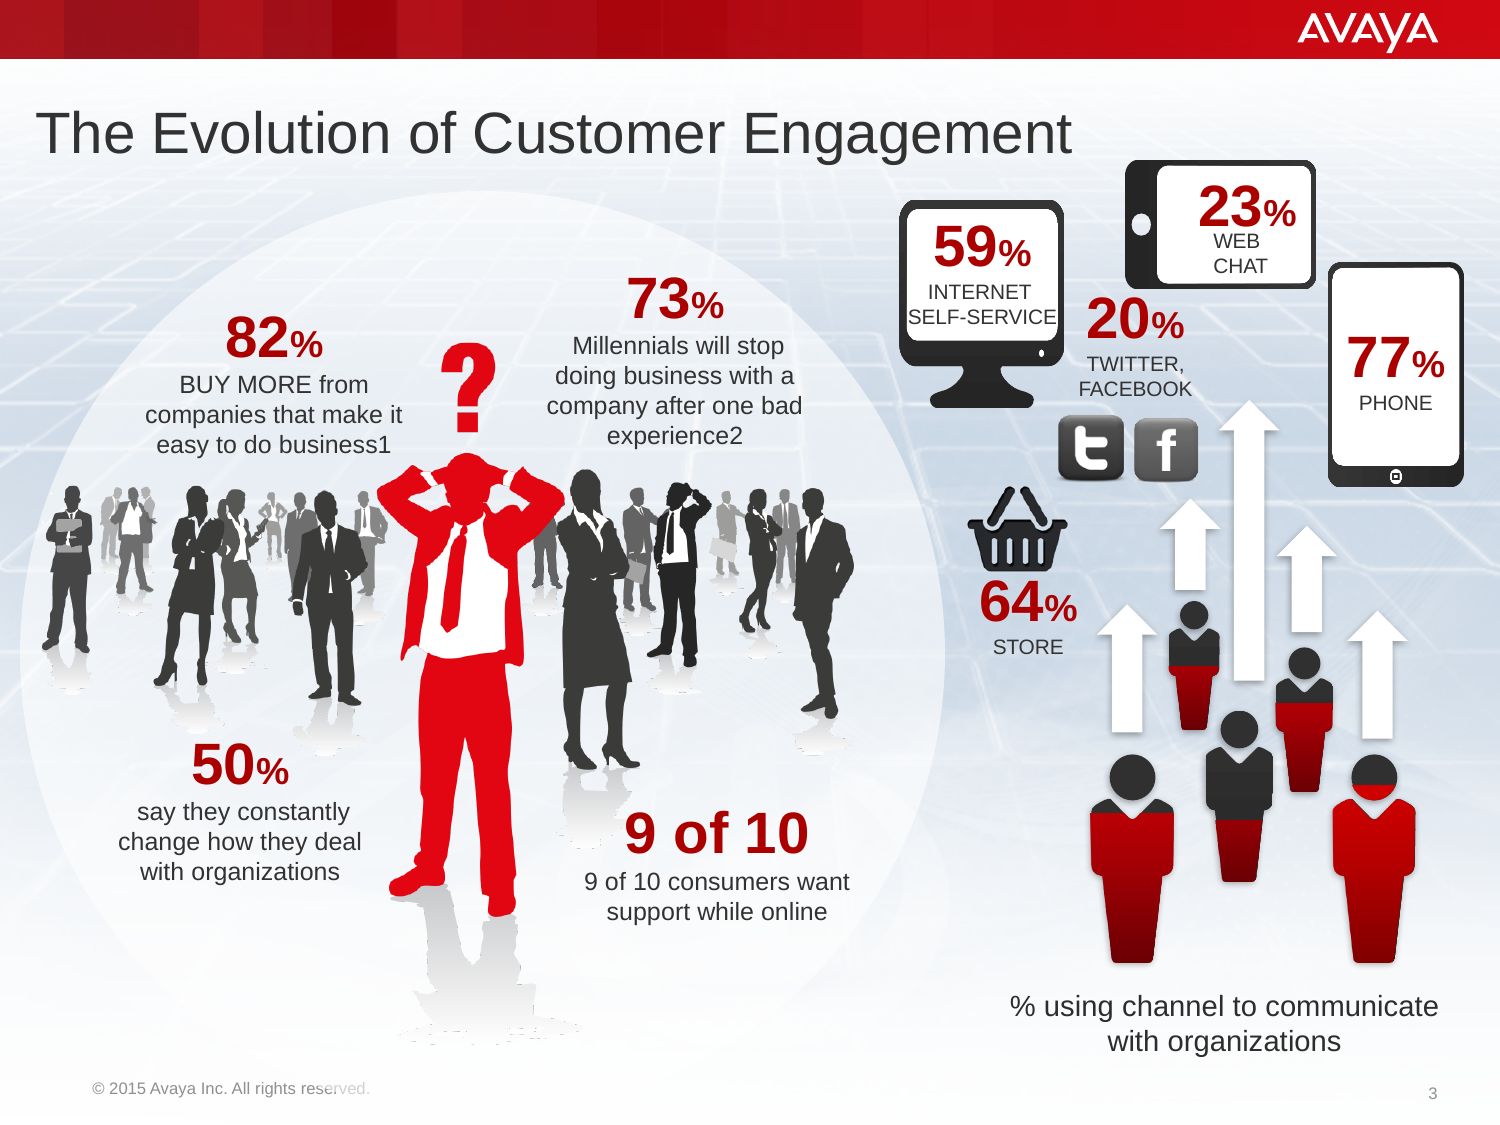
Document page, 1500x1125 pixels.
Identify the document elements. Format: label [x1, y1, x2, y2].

picture [0, 0, 1500, 1125]
text_box [897, 159, 1471, 1066]
